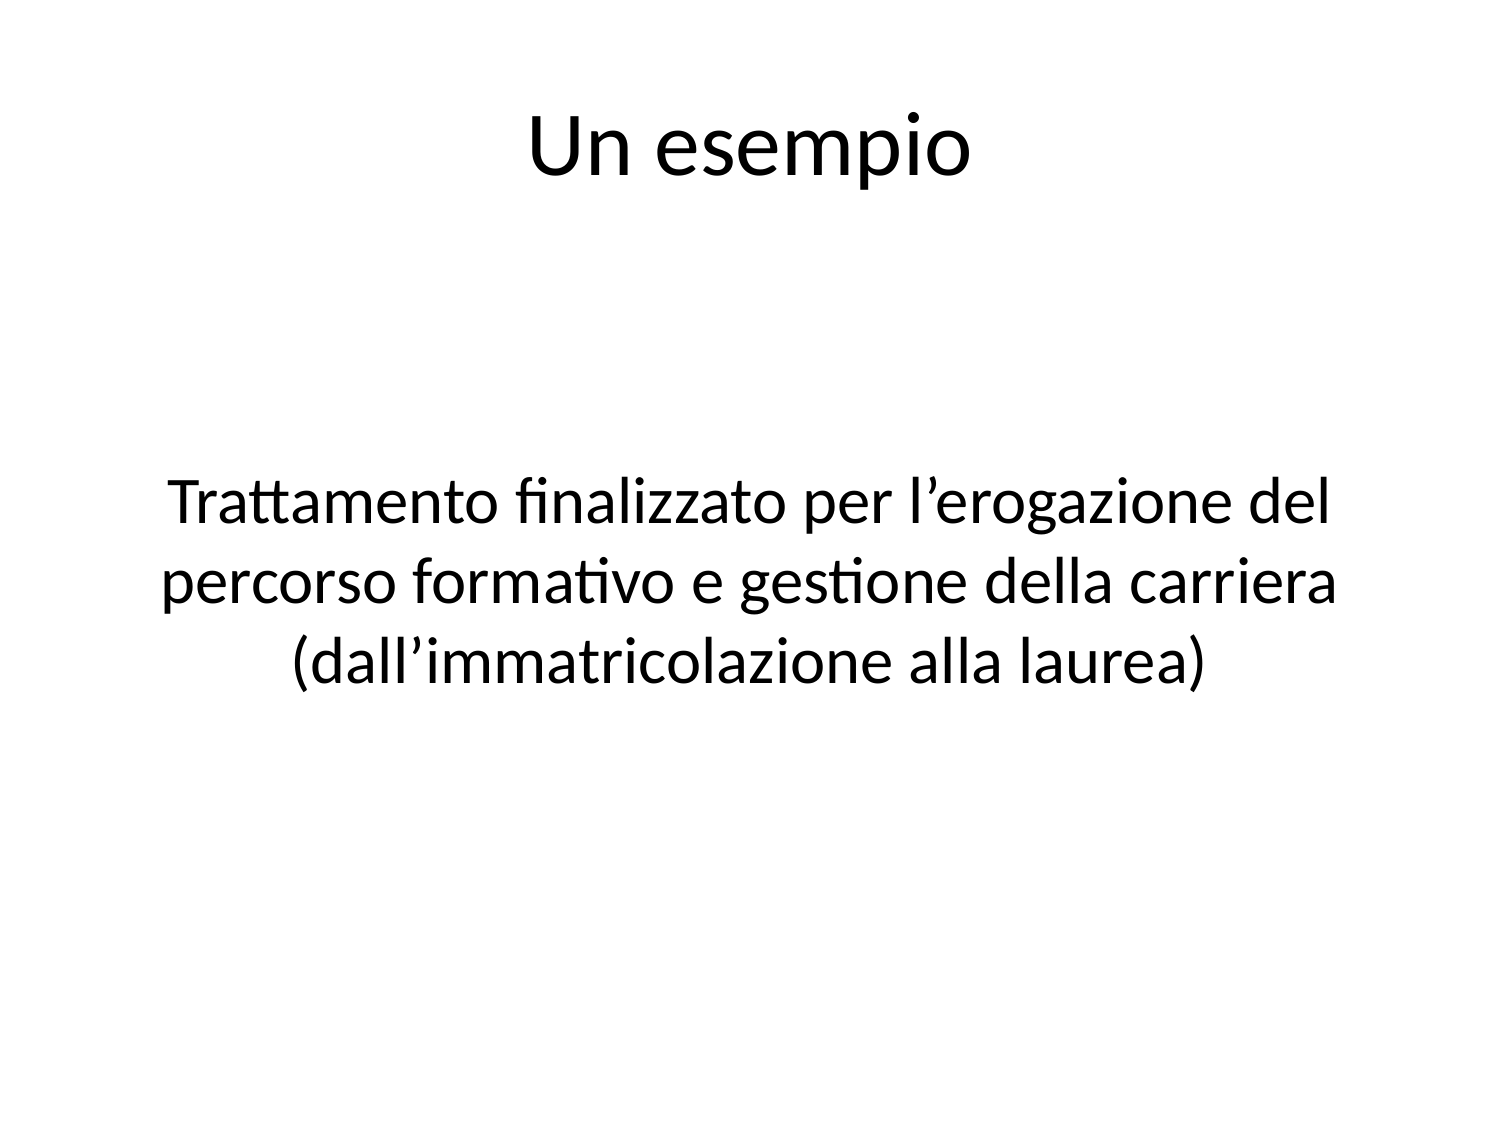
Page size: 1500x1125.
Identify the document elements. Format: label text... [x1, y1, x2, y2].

list Trattamento finalizzato per l’erogazione del percorso formativo e gestione della carriera (dall’immatricolazione alla laurea) [75, 262, 1425, 1005]
title Un esempio [75, 45, 1425, 233]
